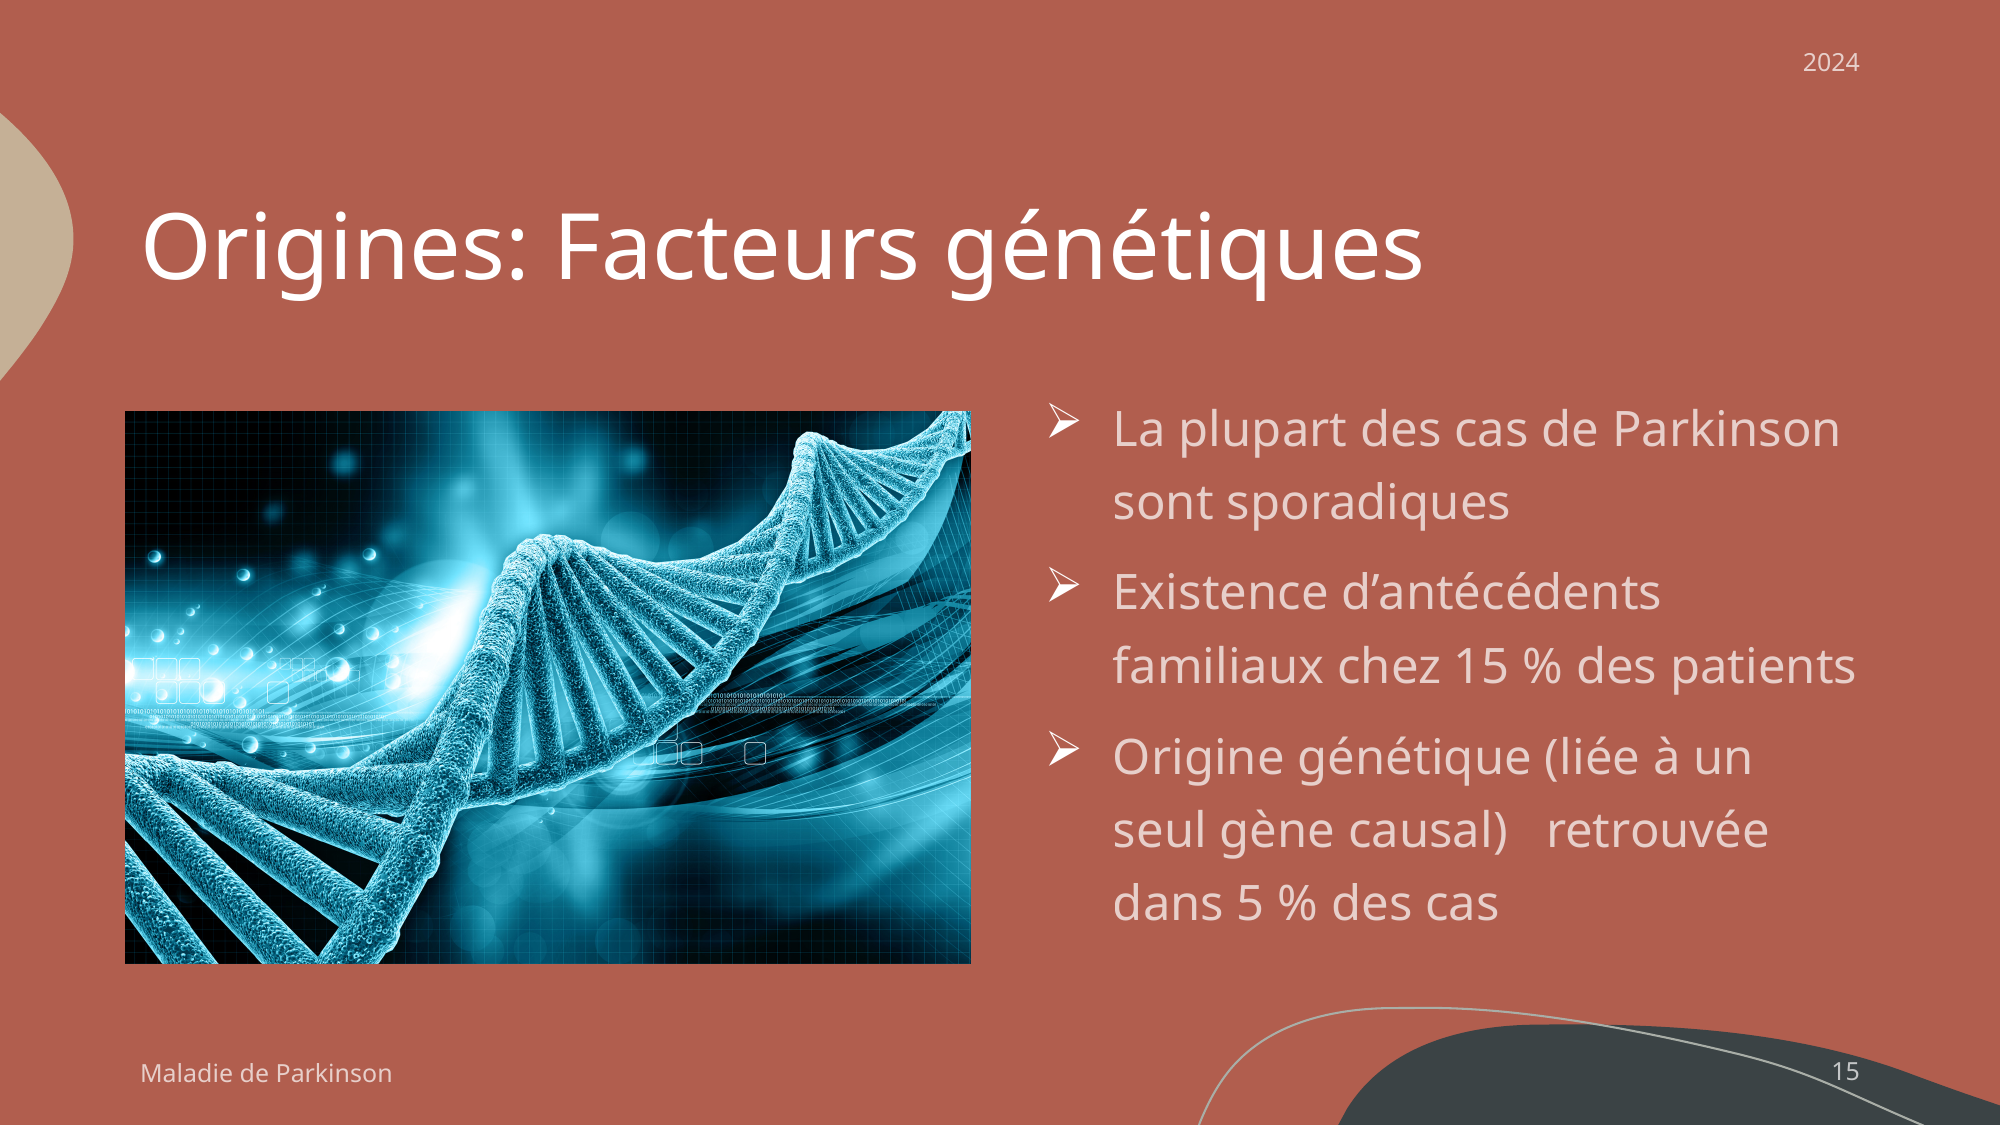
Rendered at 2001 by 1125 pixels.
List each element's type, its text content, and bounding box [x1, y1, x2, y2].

title Origines: Facteurs génétiques [125, 125, 1875, 375]
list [124, 411, 971, 964]
footer Maladie de Parkinson [125, 1042, 1210, 1103]
slide_number 2024 [1540, 31, 1875, 92]
slide_number 15 [1625, 1042, 1875, 1103]
list La plupart des cas de Parkinson sont sporadiques Existence d’antécédents familiaux chez 15 % des patients Origine génétique (liée à un seul gène causal) retrouvée dans 5 % des cas [1029, 375, 1875, 1000]
